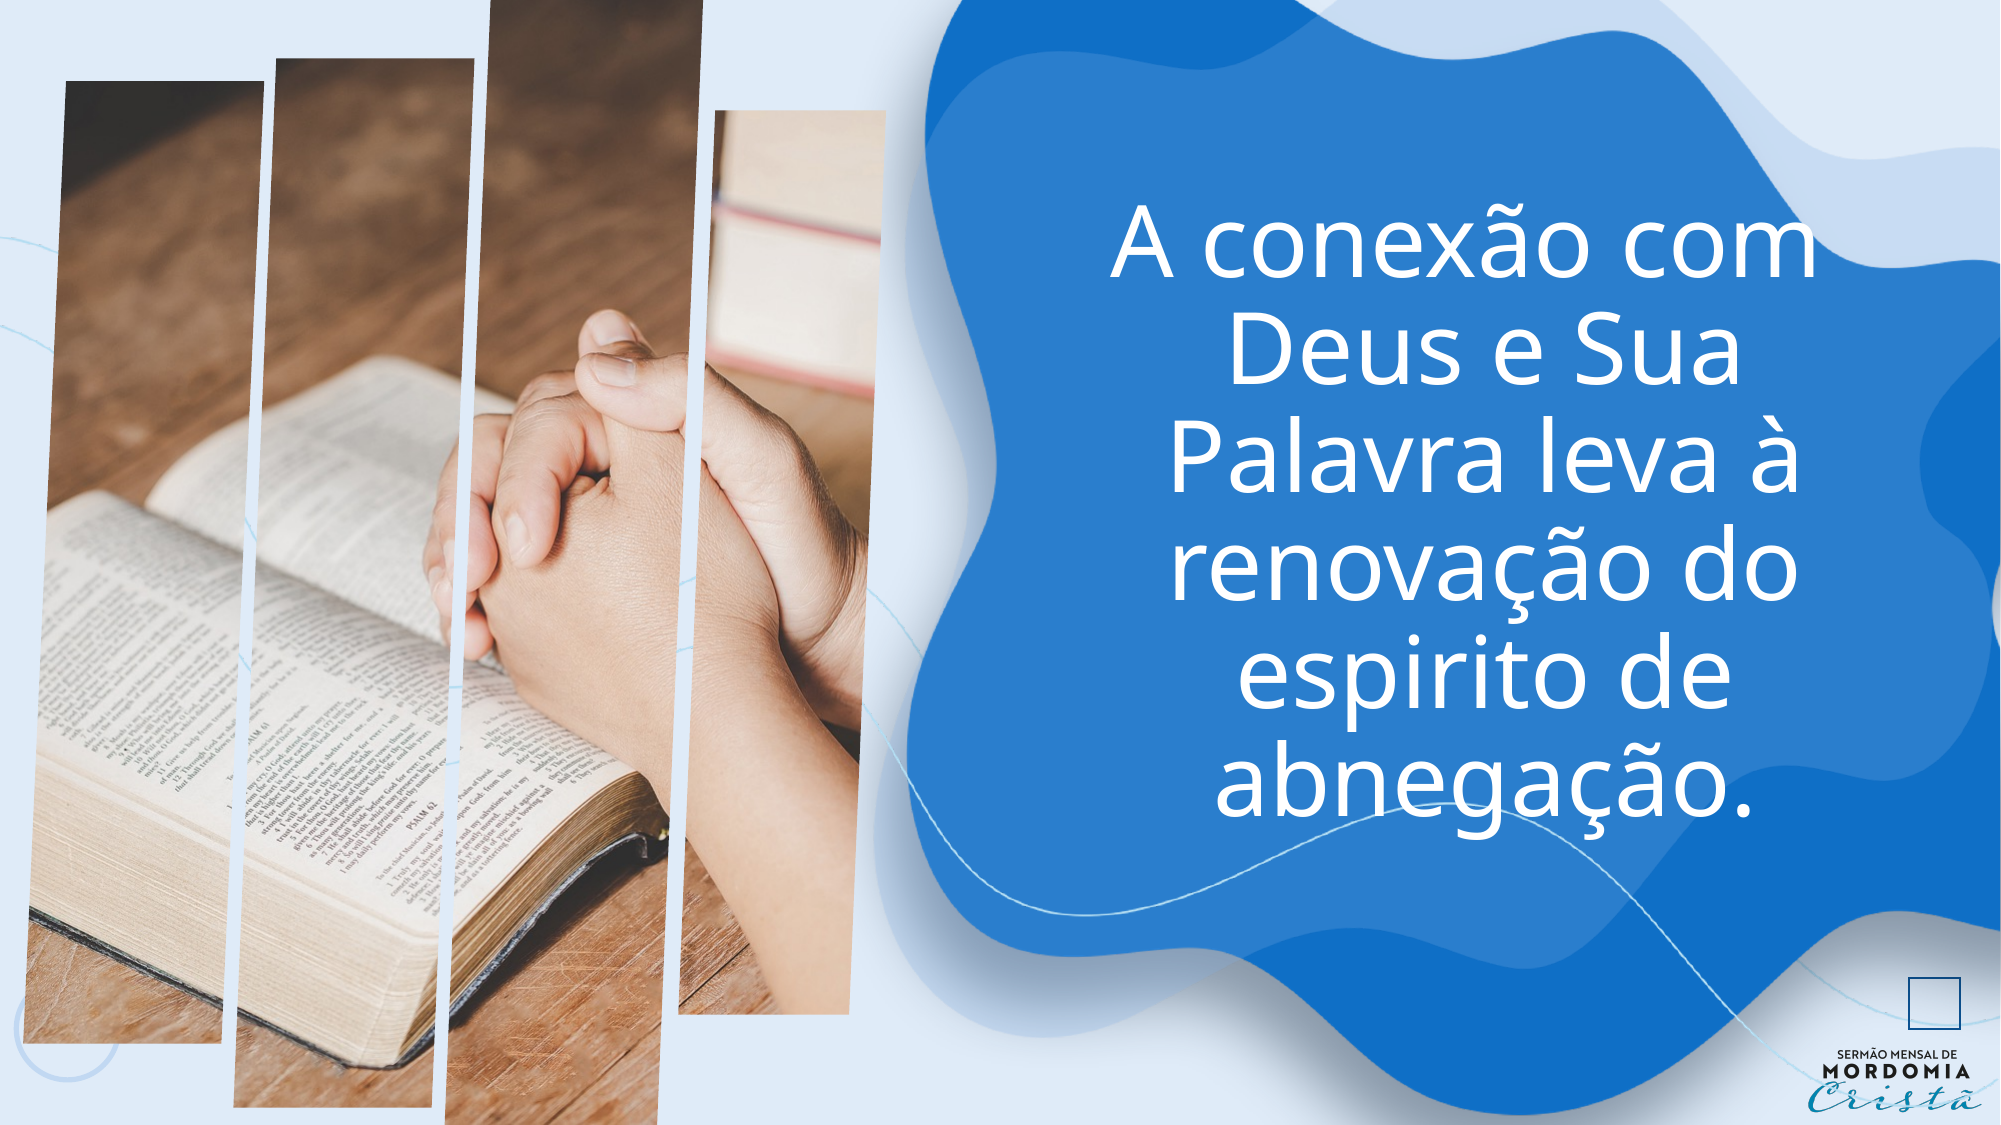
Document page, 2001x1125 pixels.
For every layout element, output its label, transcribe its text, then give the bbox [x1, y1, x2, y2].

picture [0, 0, 2001, 1125]
list A conexão com Deus e Sua Palavra leva à renovação do espirito de abnegação. [999, 47, 1934, 982]
